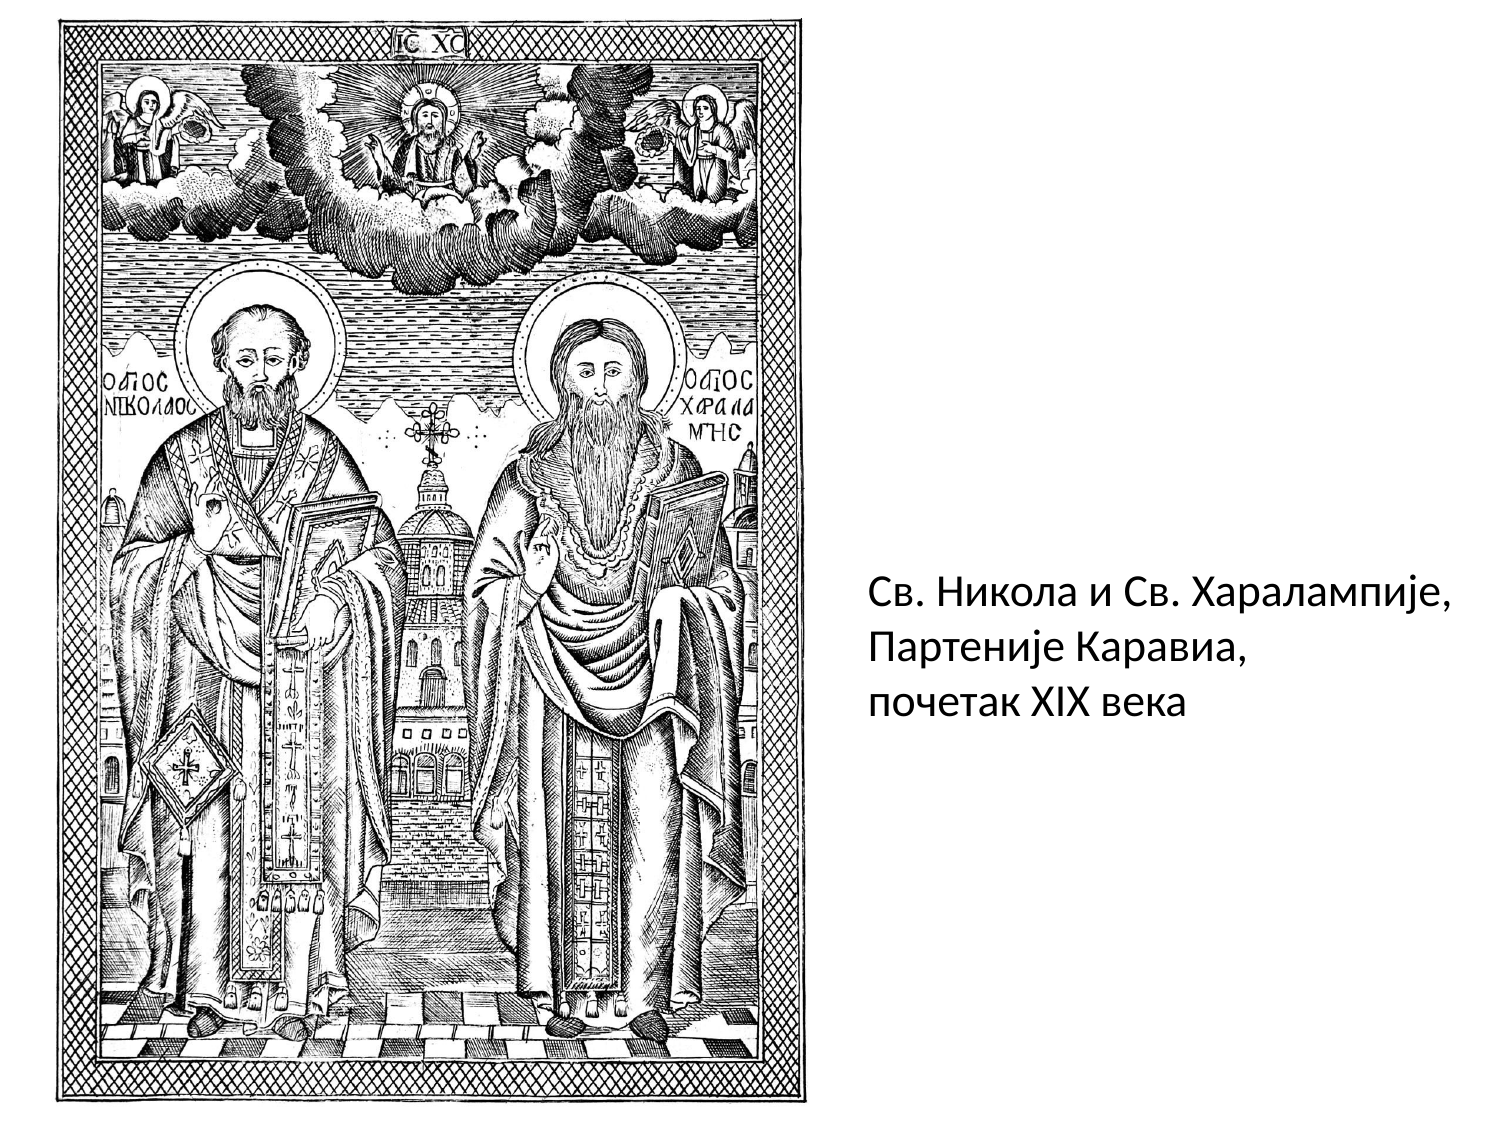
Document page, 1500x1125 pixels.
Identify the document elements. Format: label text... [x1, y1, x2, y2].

title Св. Никола и Св. Харалампије, Партеније Каравиа, почетак XIX века [852, 549, 1500, 737]
picture [31, 0, 827, 1125]
